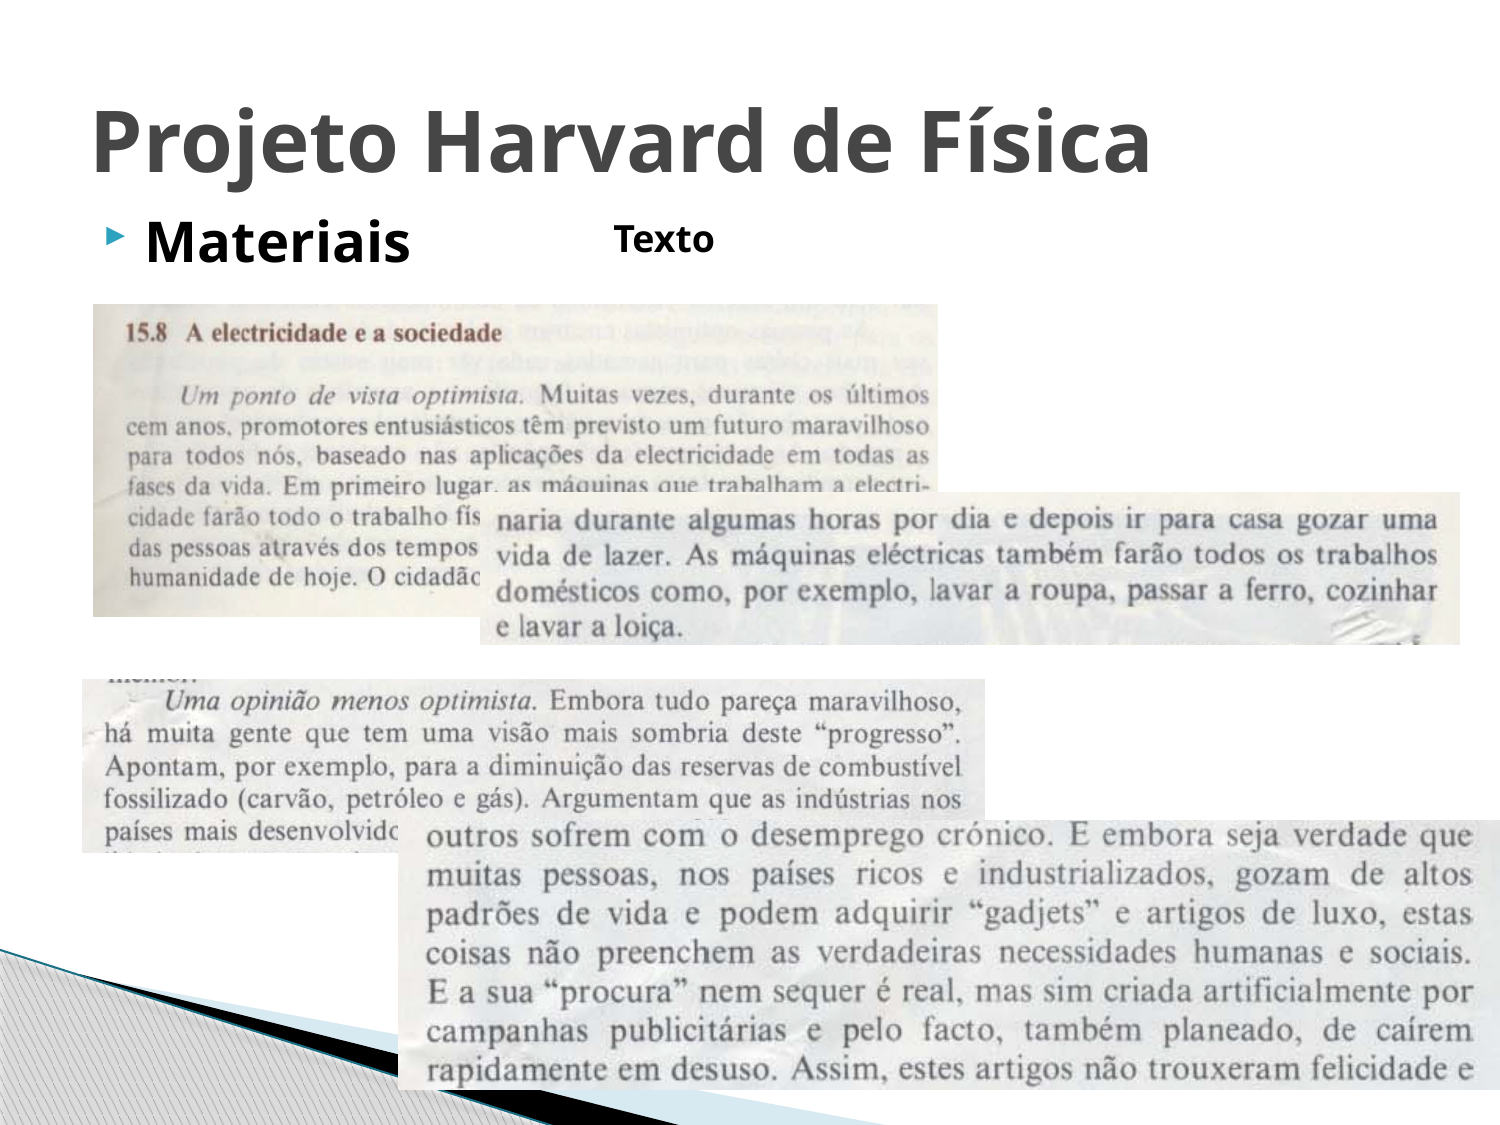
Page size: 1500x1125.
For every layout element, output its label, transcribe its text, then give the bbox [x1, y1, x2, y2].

picture [81, 679, 1500, 1091]
title Projeto Harvard de Física [75, 45, 1425, 233]
list Materiais [70, 199, 1421, 942]
text_box Texto [598, 208, 731, 268]
picture [93, 304, 1460, 645]
